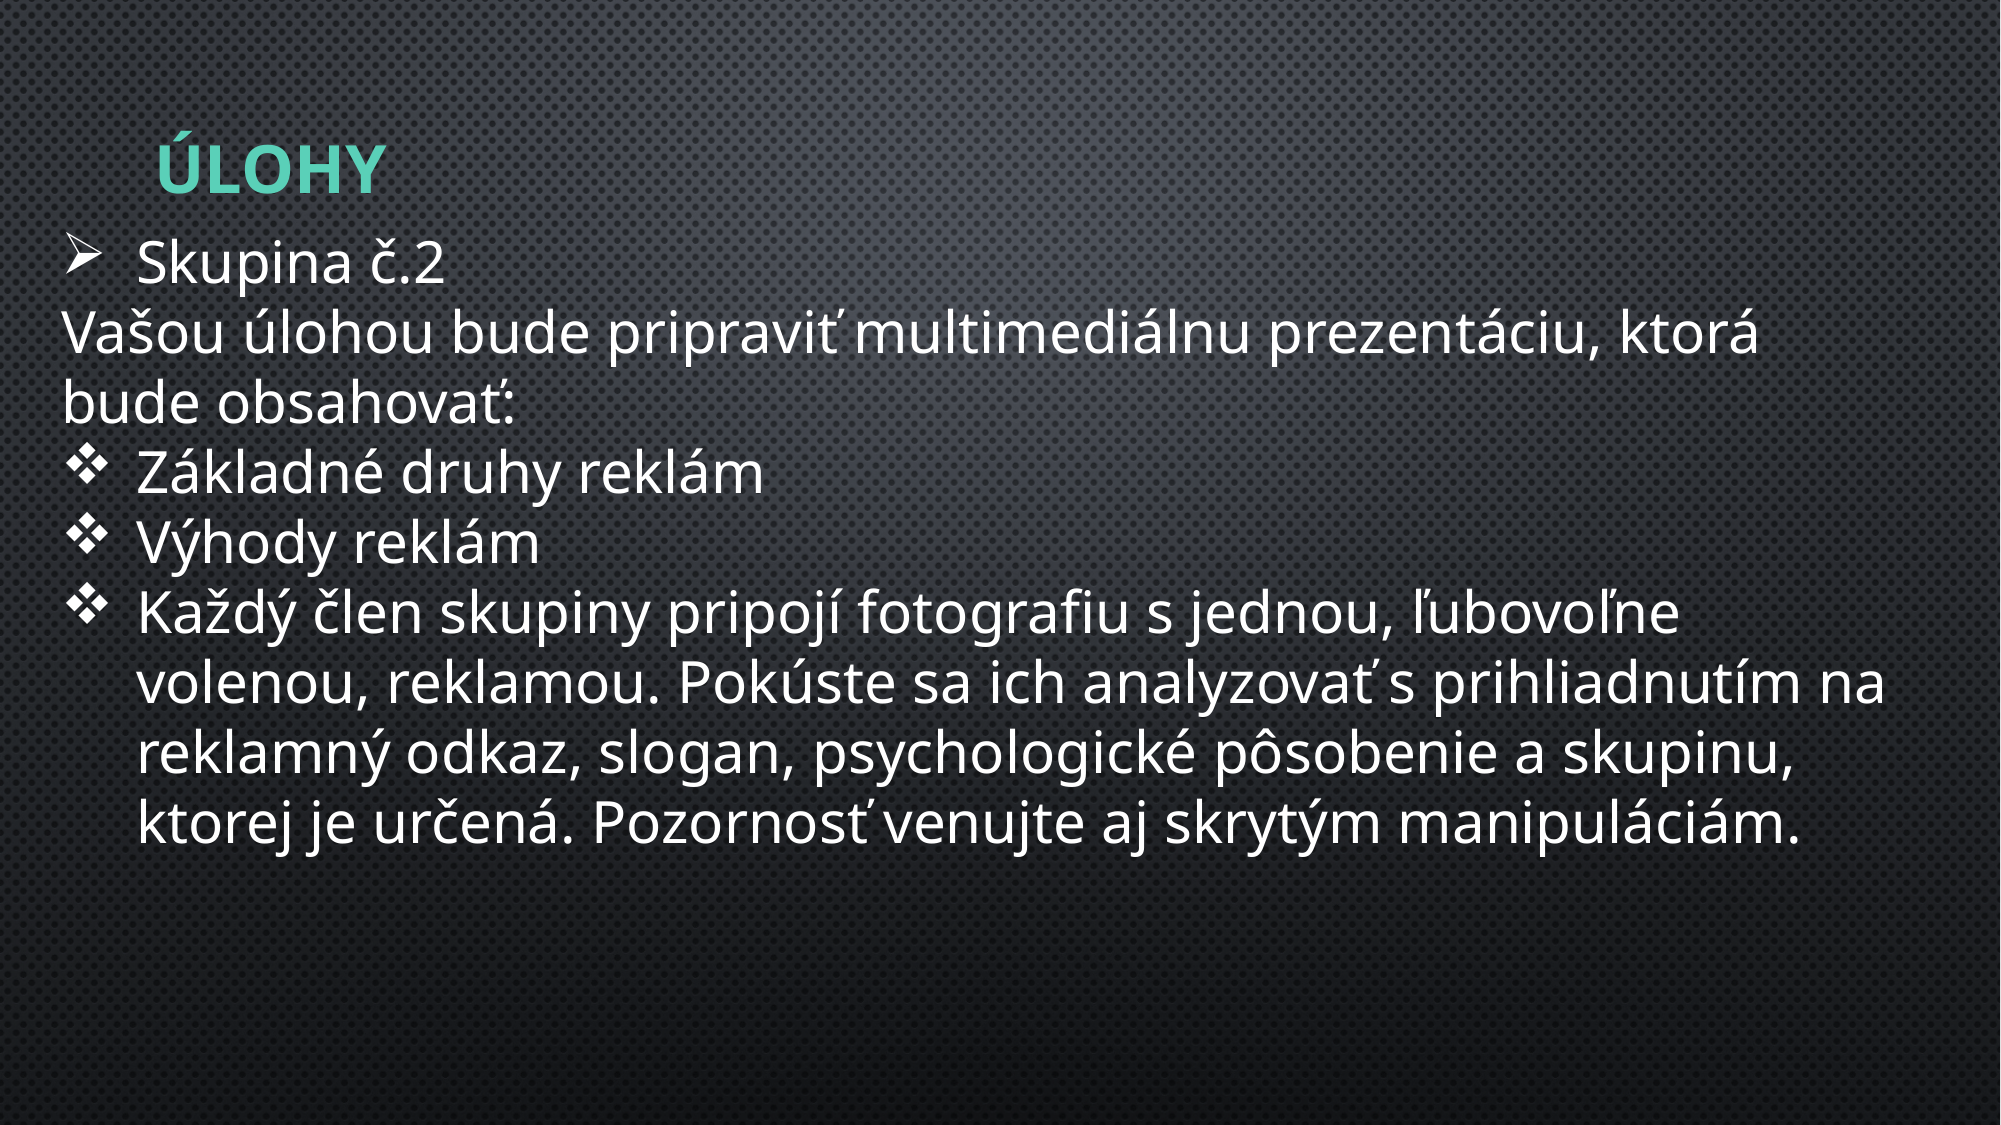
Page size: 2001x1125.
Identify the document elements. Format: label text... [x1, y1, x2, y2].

title Úlohy [139, 99, 624, 218]
text_box Skupina č.2 Vašou úlohou bude pripraviť multimediálnu prezentáciu, ktorá bude obsahovať: Základné druhy reklám Výhody reklám Každý člen skupiny pripojí fotografiu s jednou, ľubovoľne volenou, reklamou. Pokúste sa ich analyzovať s prihliadnutím na reklamný odkaz, slogan, psychologické pôsobenie a skupinu, ktorej je určená. Pozornosť venujte aj skrytým manipuláciám. [46, 218, 1904, 1125]
